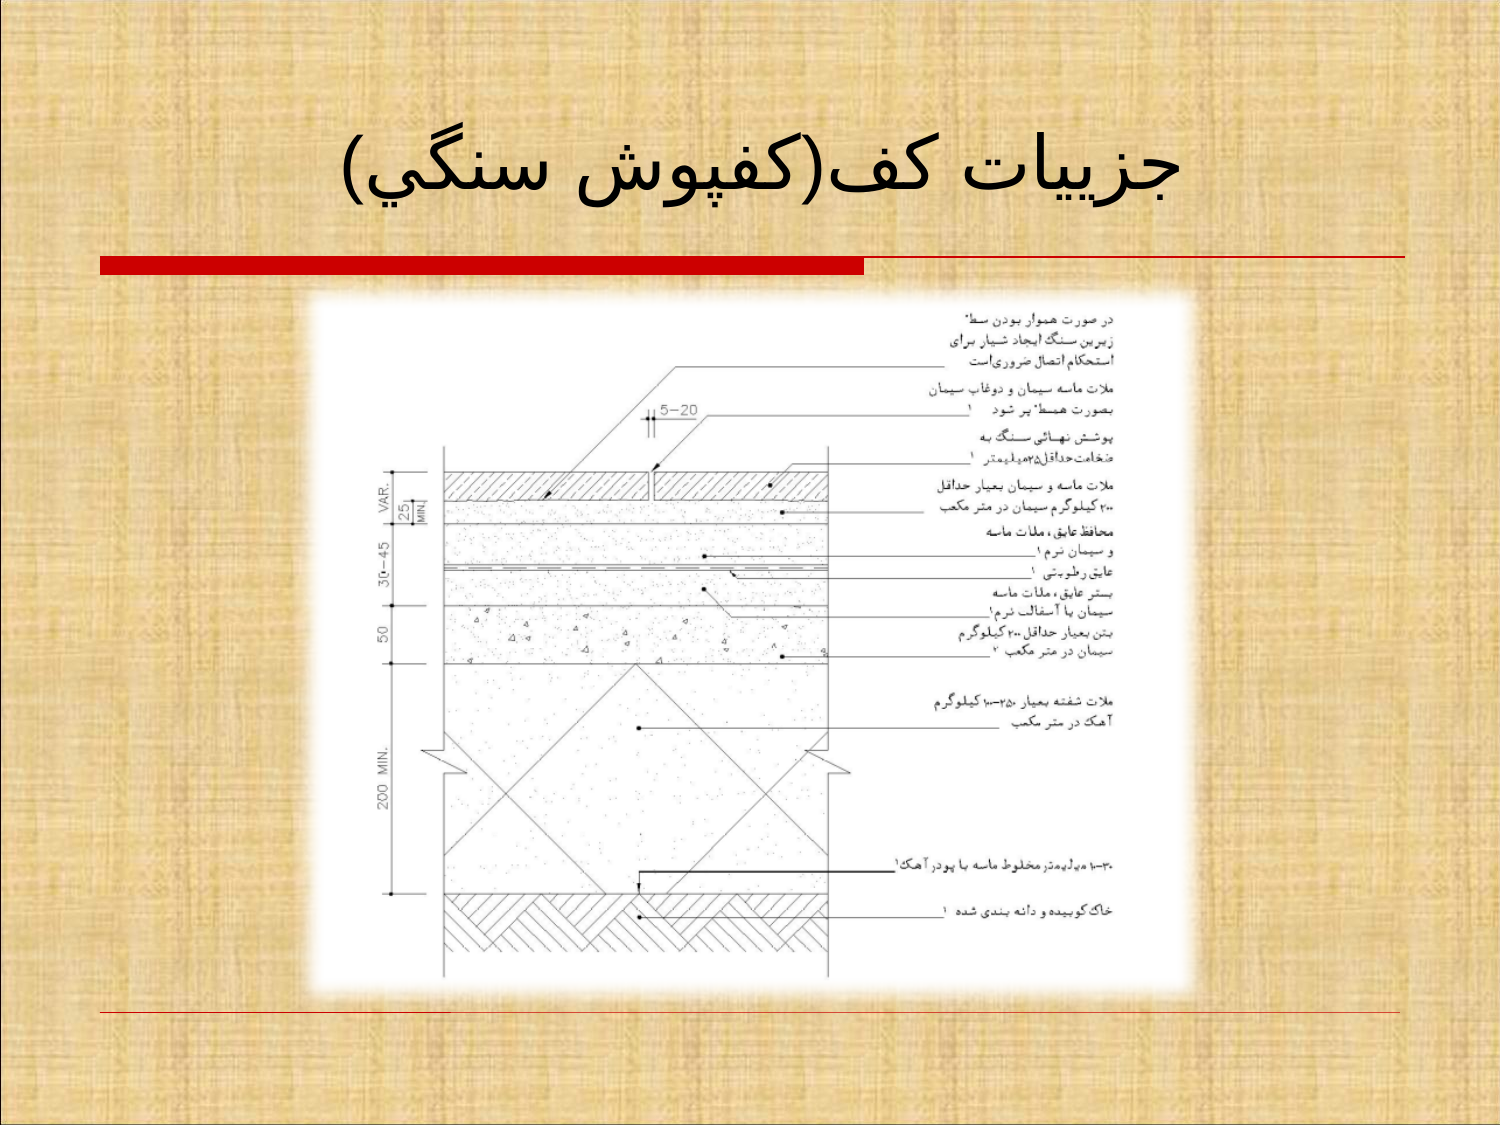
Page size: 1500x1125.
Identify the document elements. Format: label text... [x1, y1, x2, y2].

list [290, 274, 1213, 1013]
title جزييات کف(کفپوش سنگي) [87, 24, 1438, 213]
picture [0, 0, 1500, 1125]
